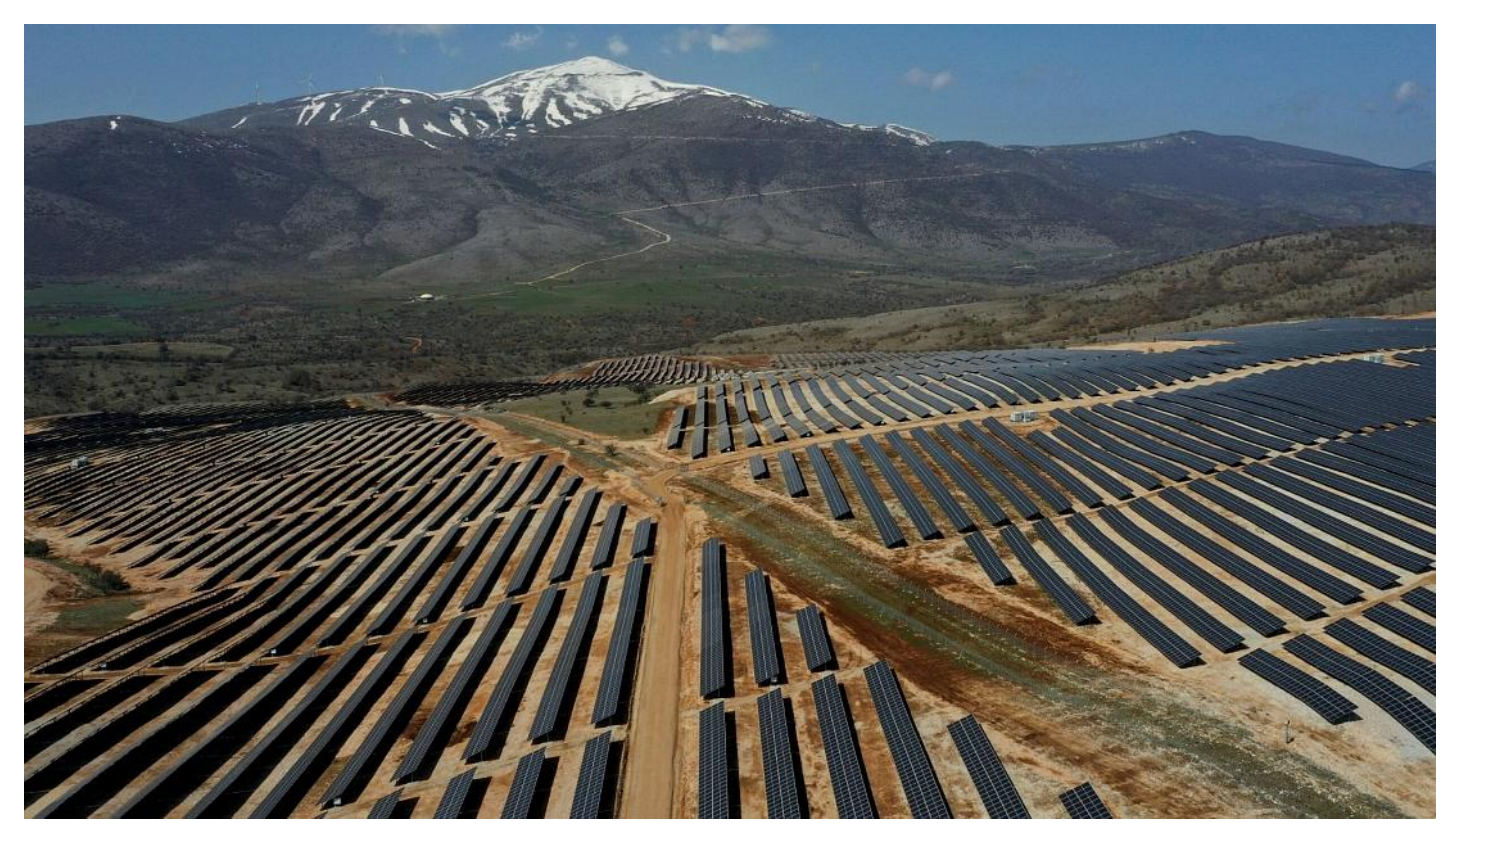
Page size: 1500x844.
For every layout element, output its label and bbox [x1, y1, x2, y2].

picture [24, 24, 1436, 819]
